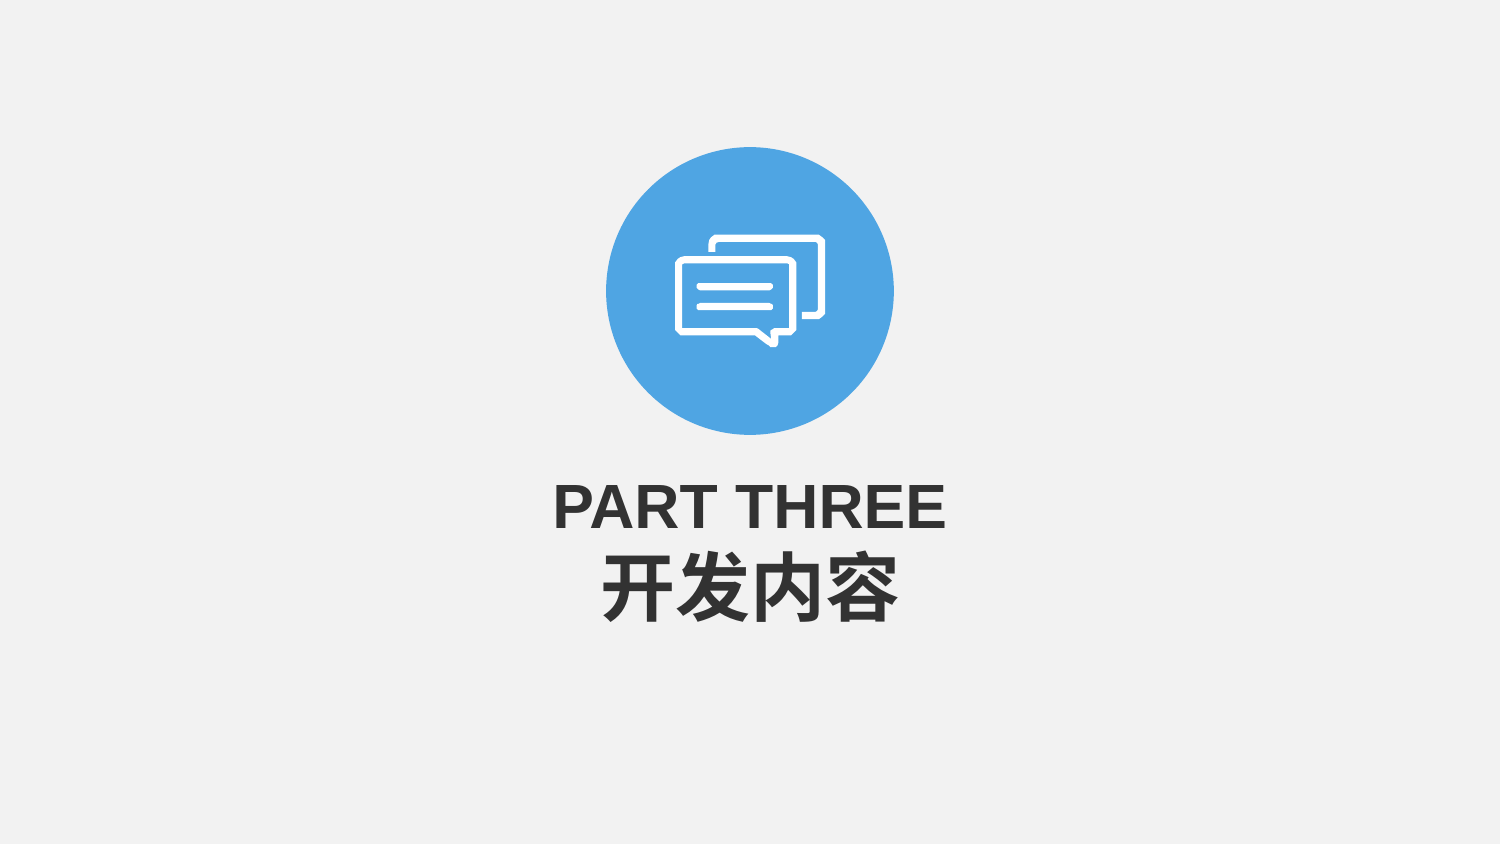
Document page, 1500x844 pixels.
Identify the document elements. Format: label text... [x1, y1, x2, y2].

text_box [605, 146, 895, 436]
text_box PART THREE [531, 458, 968, 549]
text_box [675, 234, 826, 348]
text_box 开发内容 [585, 533, 915, 638]
